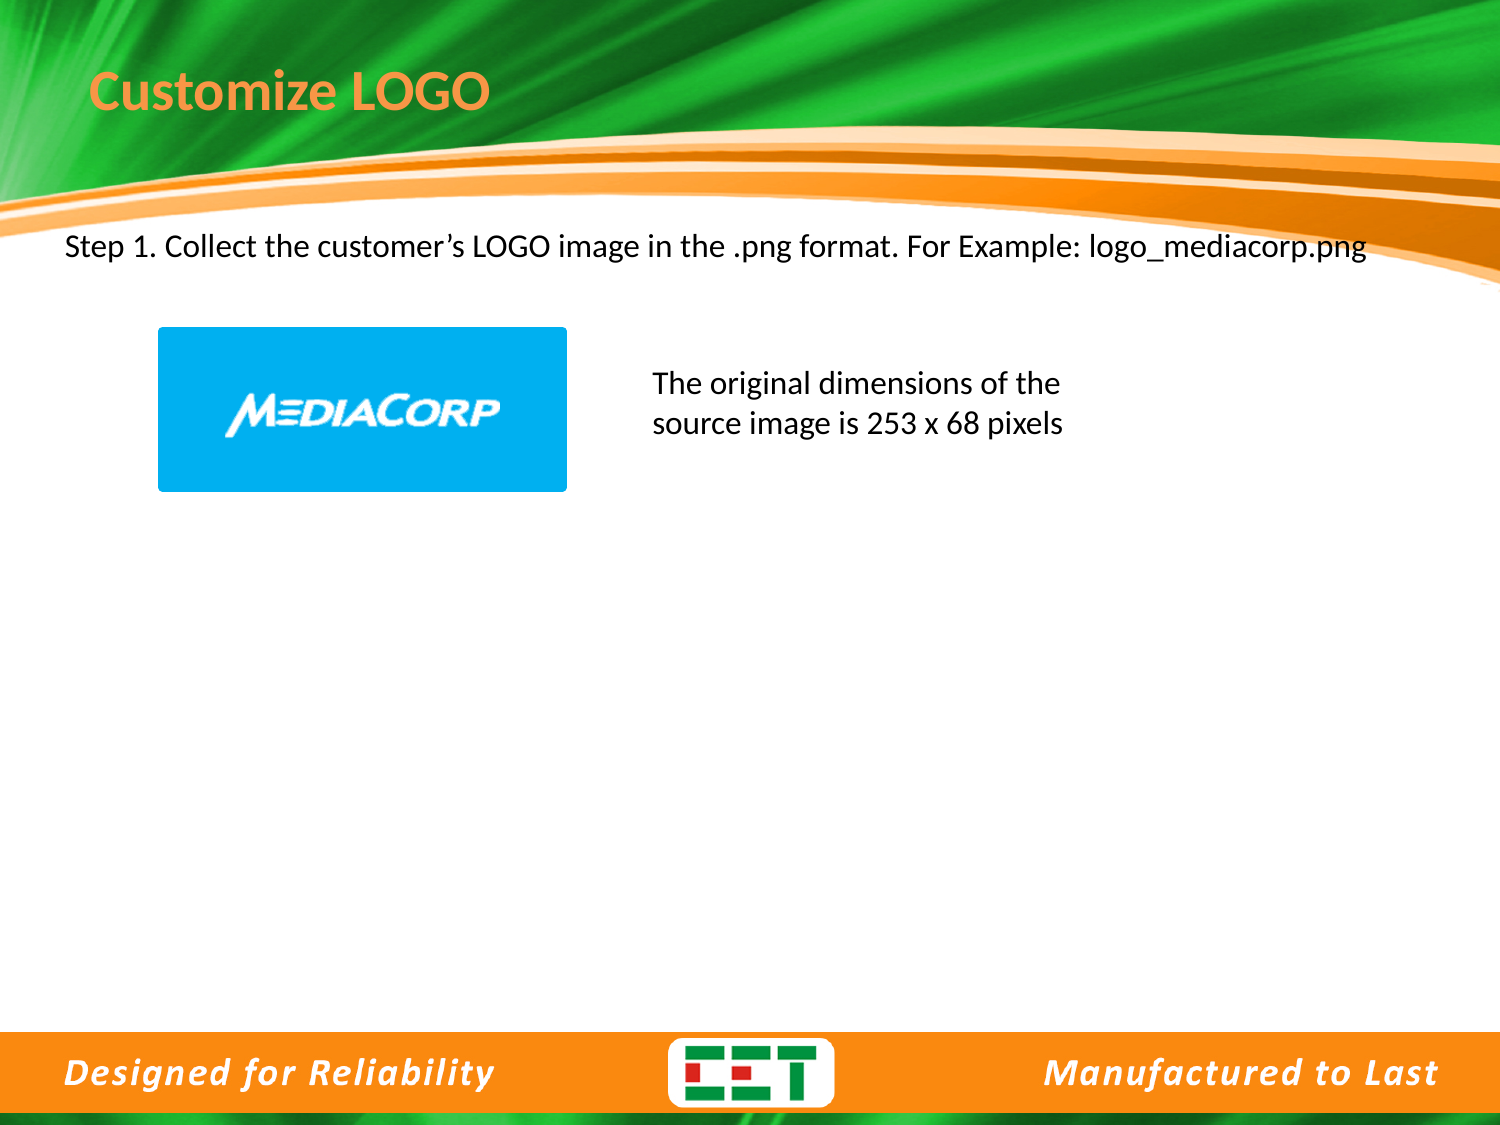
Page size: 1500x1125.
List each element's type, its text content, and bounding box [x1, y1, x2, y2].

text_box Step 1. Collect the customer’s LOGO image in the .png format. For Example: logo_mediacorp.png [50, 216, 1438, 272]
picture [0, 0, 1500, 1125]
title Customize LOGO [75, 45, 1425, 127]
text_box The original dimensions of the source image is 253 x 68 pixels [637, 353, 1163, 449]
text_box [160, 329, 565, 490]
